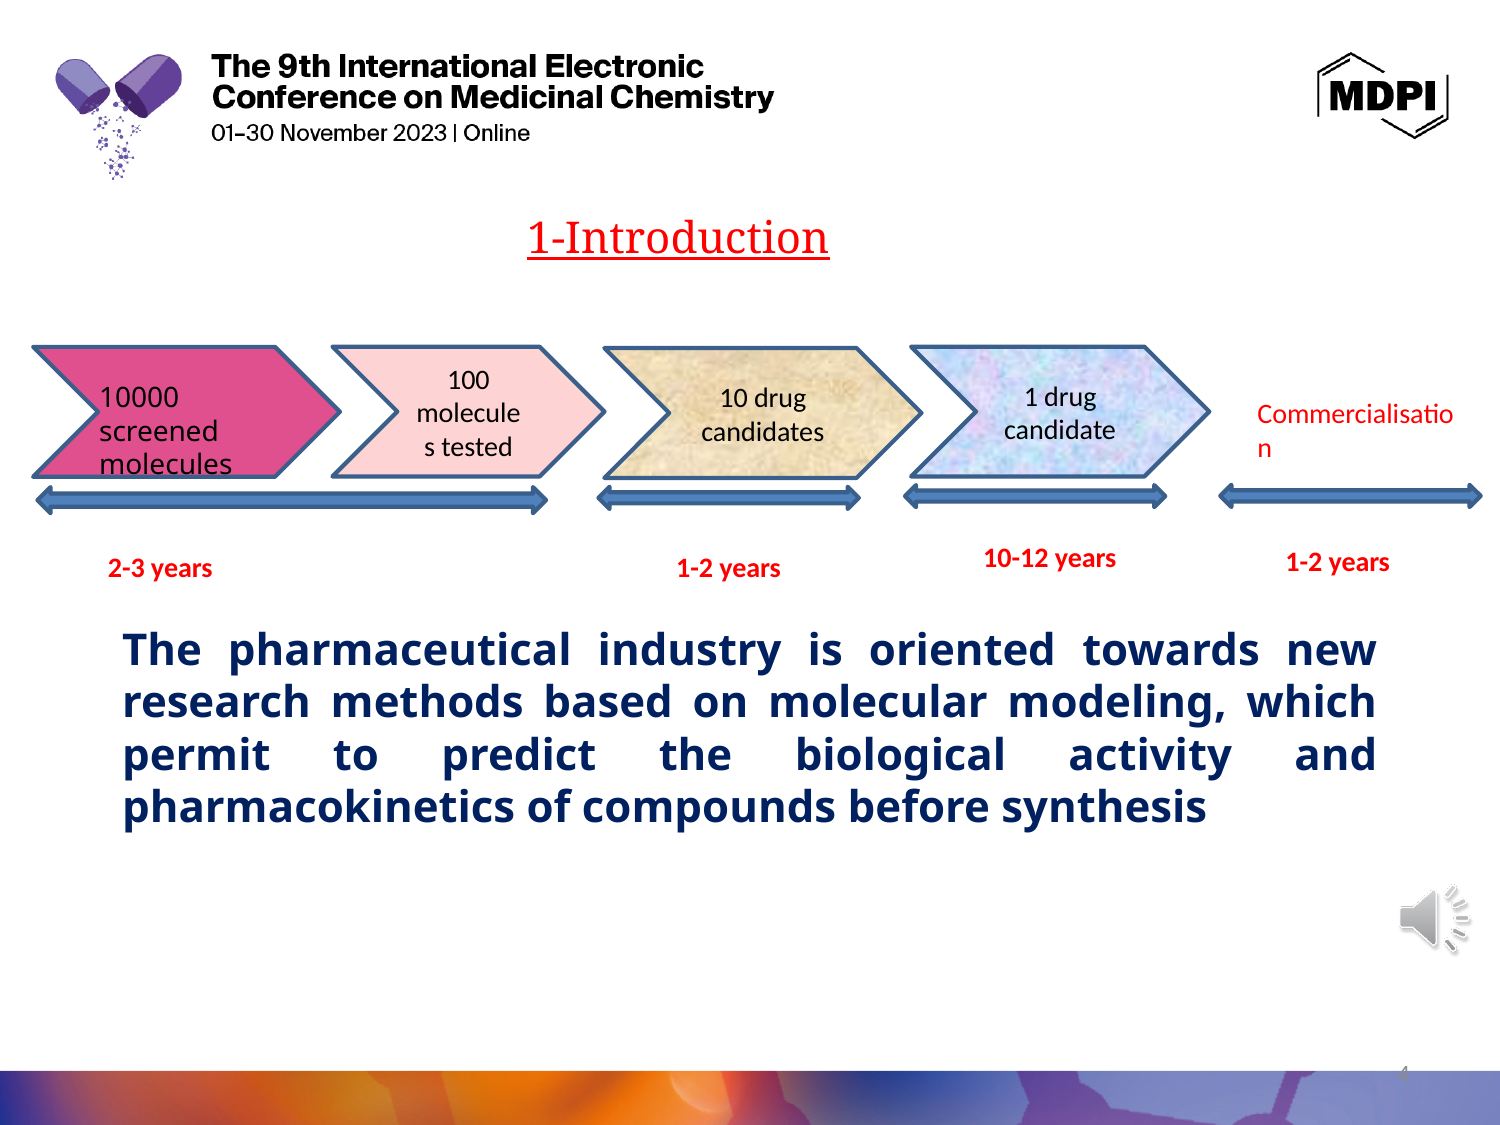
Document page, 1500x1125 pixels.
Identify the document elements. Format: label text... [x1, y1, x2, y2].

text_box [32, 346, 1481, 592]
slide_number 4 [1074, 1042, 1425, 1103]
picture [0, 0, 1500, 1125]
text_box The pharmaceutical industry is oriented towards new research methods based on molecular modeling, which permit to predict the biological activity and pharmacokinetics of compounds before synthesis [107, 614, 1393, 839]
text_box 1-Introduction [477, 202, 885, 270]
